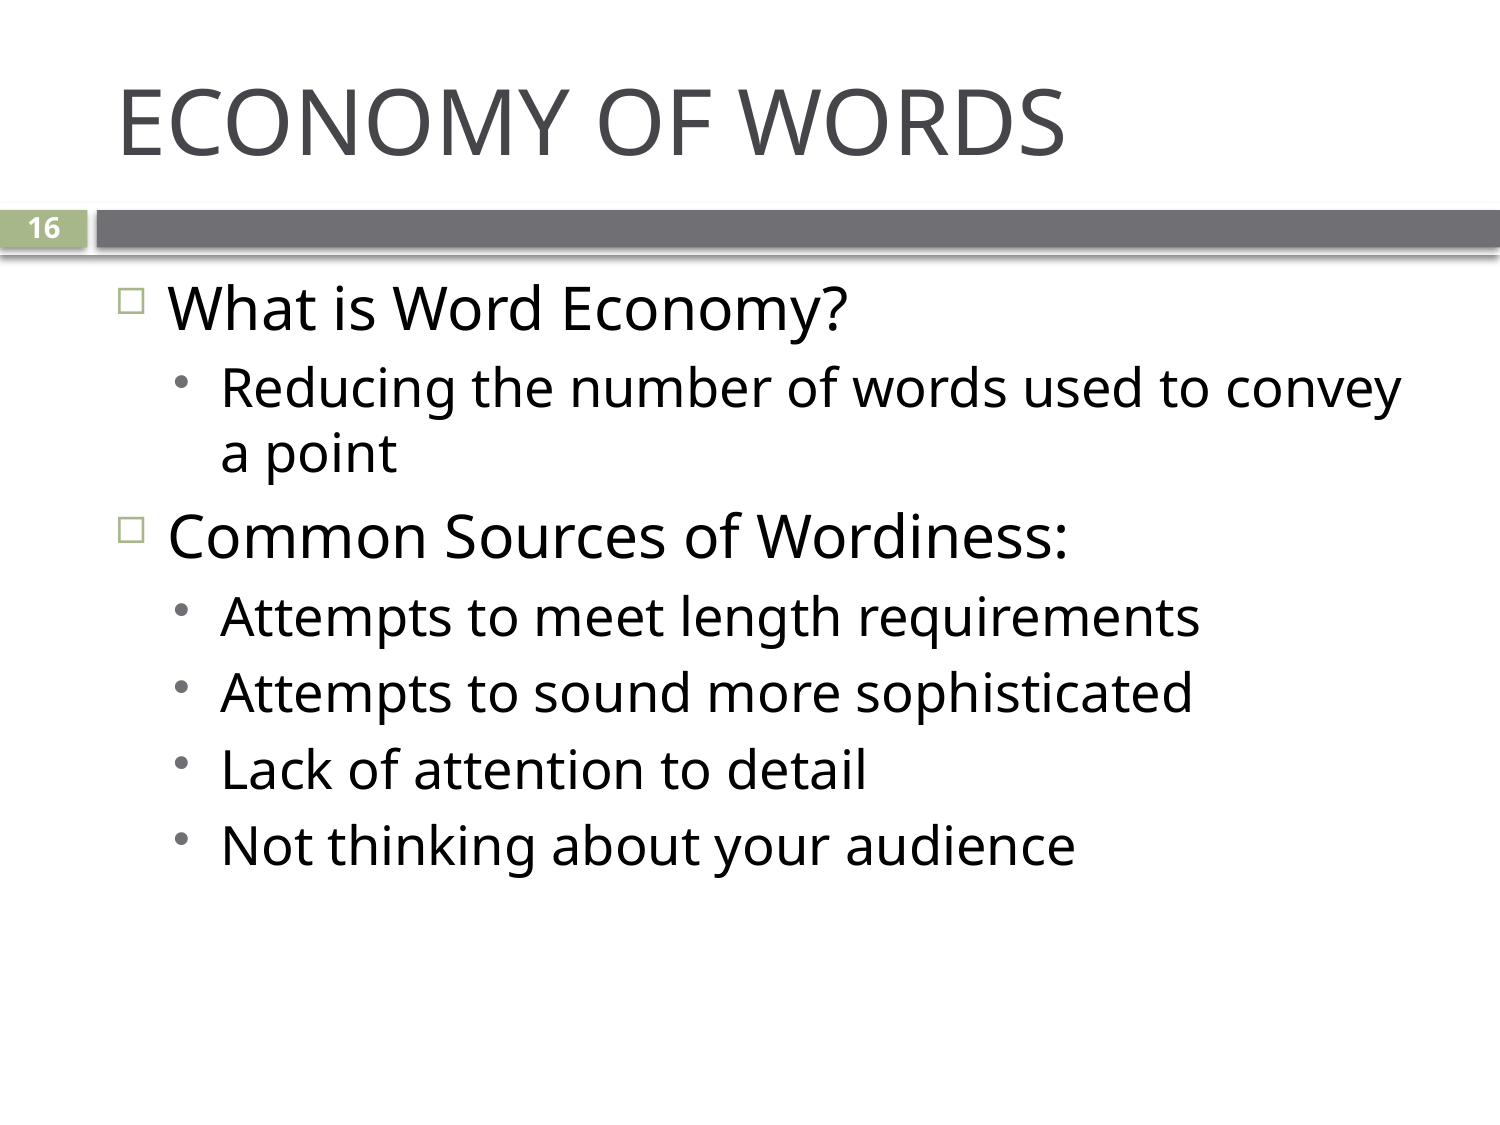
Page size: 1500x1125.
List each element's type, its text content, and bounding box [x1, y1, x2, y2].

slide_number 16 [0, 208, 88, 249]
list What is Word Economy? Reducing the number of words used to convey a point Common Sources of Wordiness: Attempts to meet length requirements Attempts to sound more sophisticated Lack of attention to detail Not thinking about your audience [100, 262, 1438, 1000]
title ECONOMY OF WORDS [100, 37, 1438, 200]
